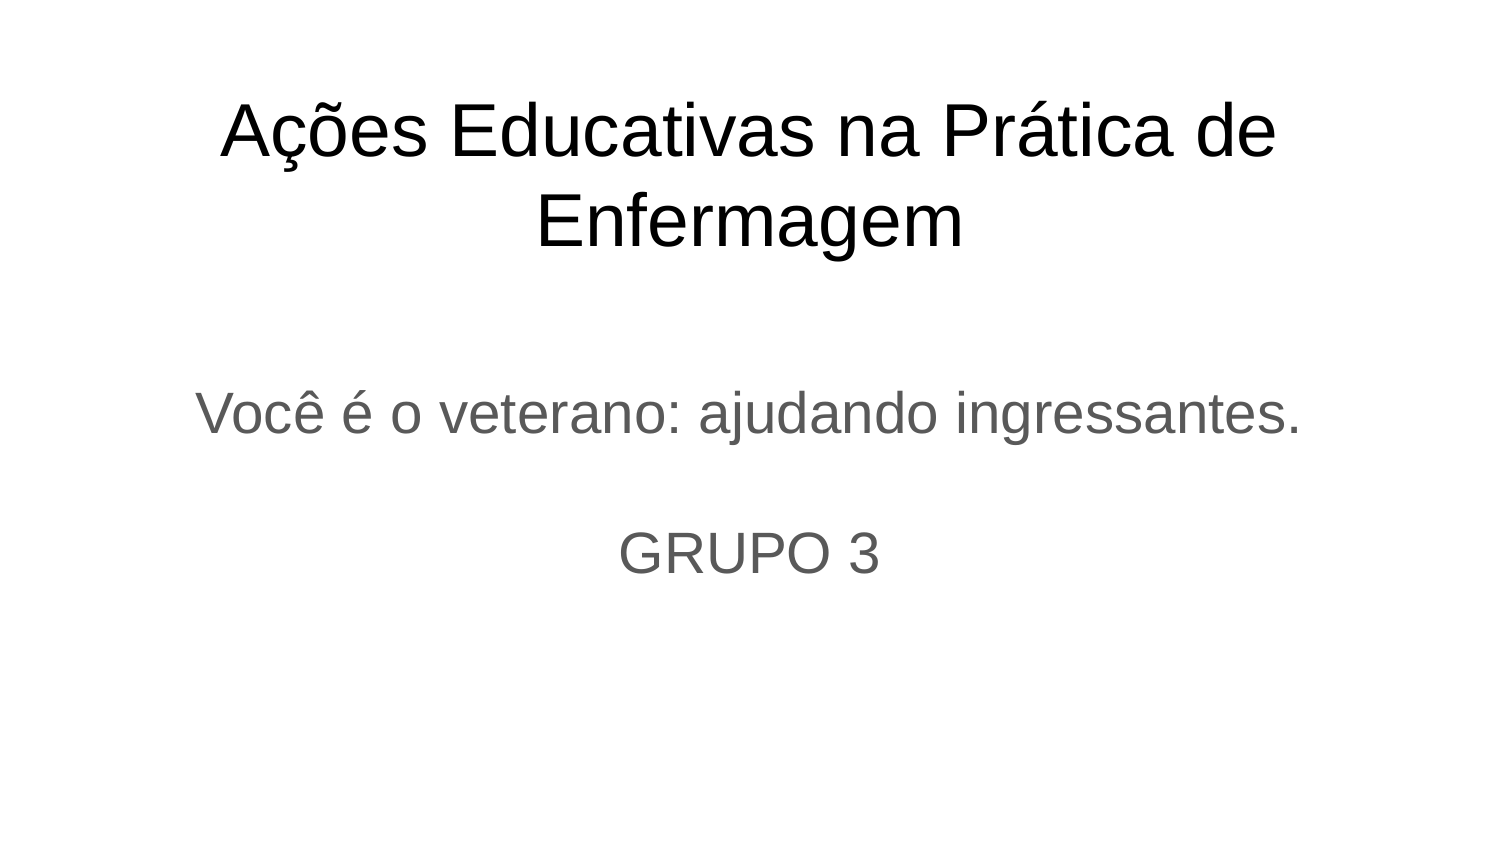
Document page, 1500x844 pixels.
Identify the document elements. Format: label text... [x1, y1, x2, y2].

subtitle Você é o veterano: ajudando ingressantes. GRUPO 3 [51, 290, 1449, 595]
title Ações Educativas na Prática de Enfermagem [51, 26, 1449, 277]
